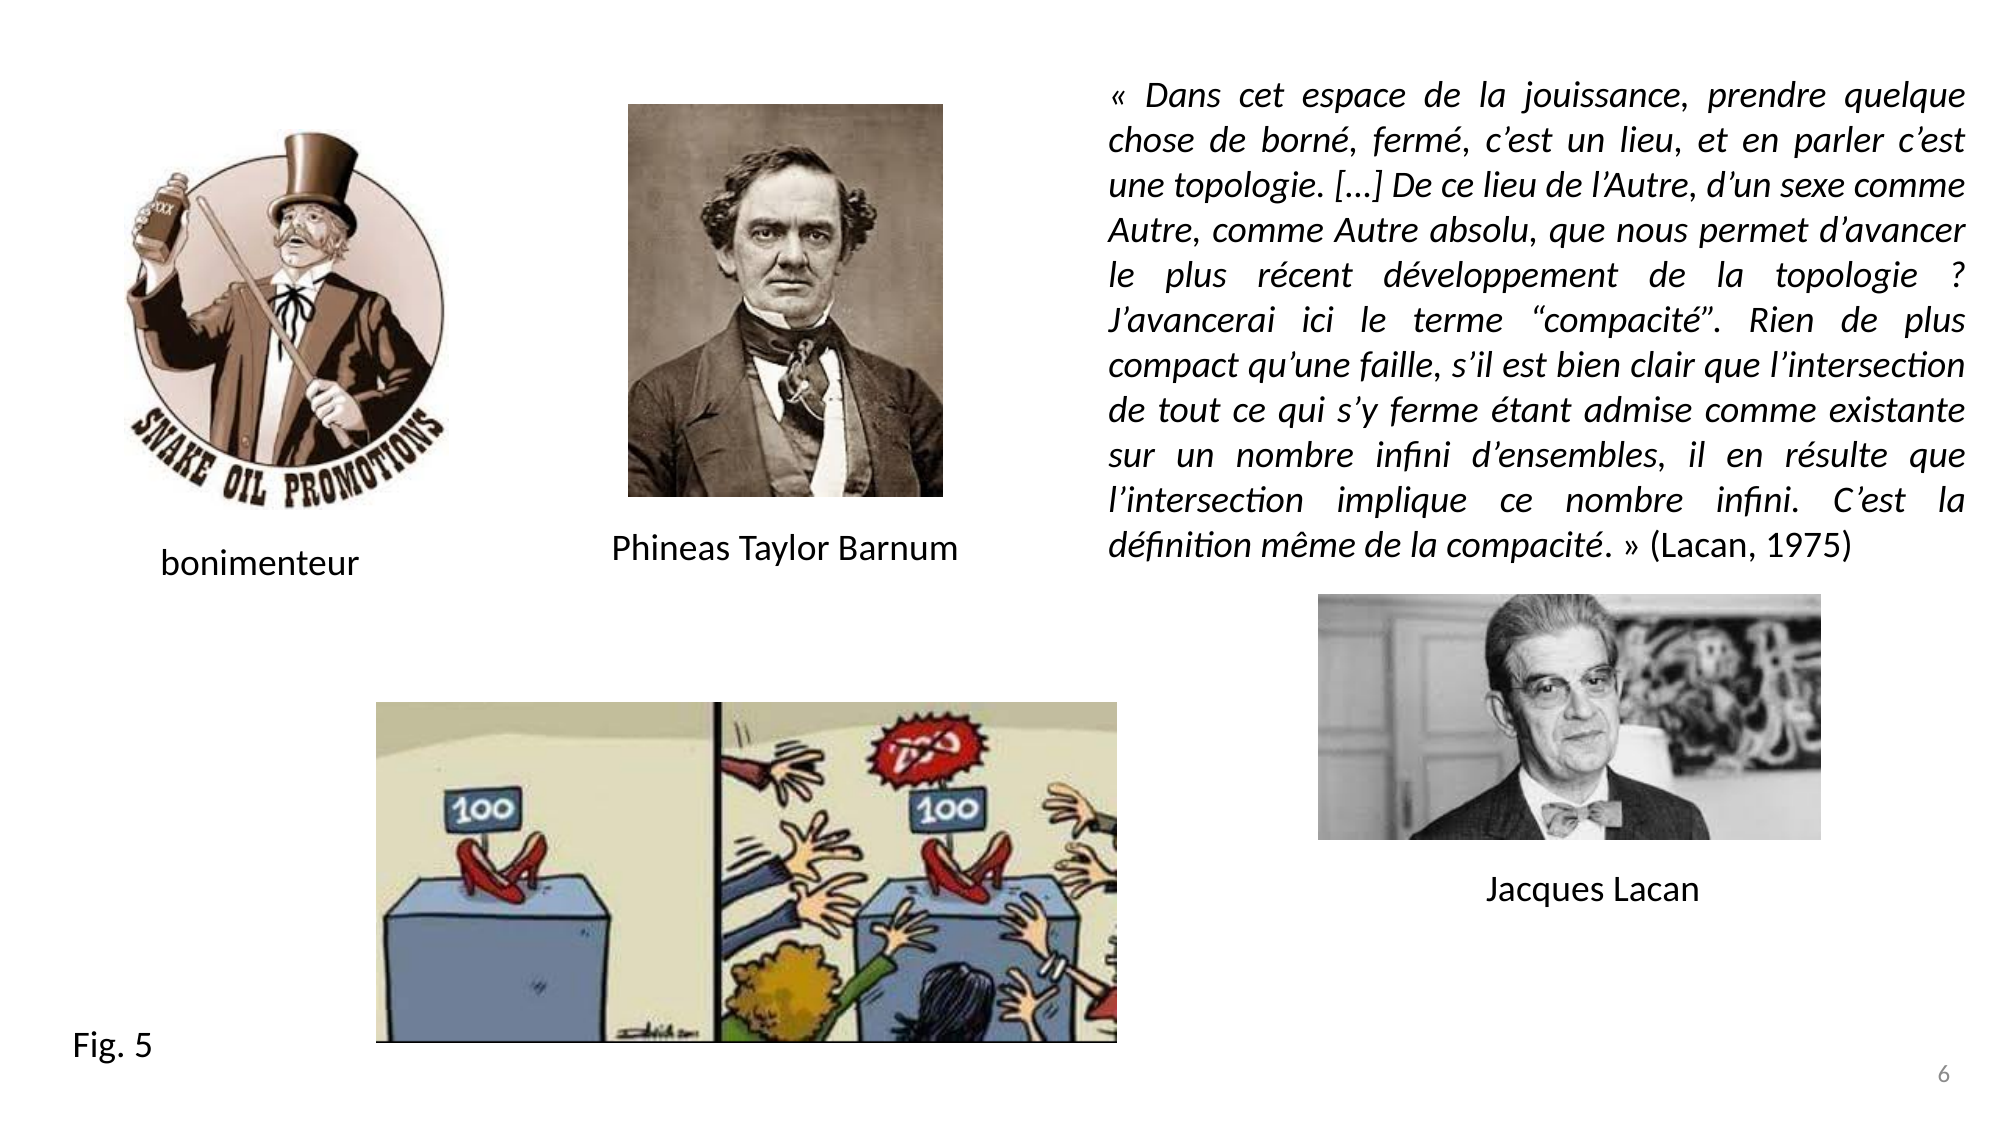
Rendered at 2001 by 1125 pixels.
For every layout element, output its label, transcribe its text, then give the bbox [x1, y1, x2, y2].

text_box Fig. 5 [57, 1013, 169, 1073]
slide_number 6 [1515, 1042, 1966, 1103]
picture [628, 104, 943, 497]
picture [376, 702, 1118, 1043]
text_box Jacques Lacan [1471, 856, 1716, 916]
text_box Phineas Taylor Barnum [596, 515, 974, 576]
picture [124, 129, 450, 510]
text_box bonimenteur [145, 530, 375, 591]
picture [1318, 594, 1821, 840]
text_box « Dans cet espace de la jouissance, prendre quelque chose de borné, fermé, c’est un lieu, et en parler c’est une topologie. […] De ce lieu de l’Autre, d’un sexe comme Autre, comme Autre absolu, que nous permet d’avancer le plus récent développement de la topologie ? J’avancerai ici le terme “compacité”. Rien de plus compact qu’une faille, s’il est bien clair que l’intersection de tout ce qui s’y ferme étant admise comme existante sur un nombre infini d’ensembles, il en résulte que l’intersection implique ce nombre infini. C’est la définition même de la compacité. » (Lacan, 1975) [1093, 62, 1982, 573]
